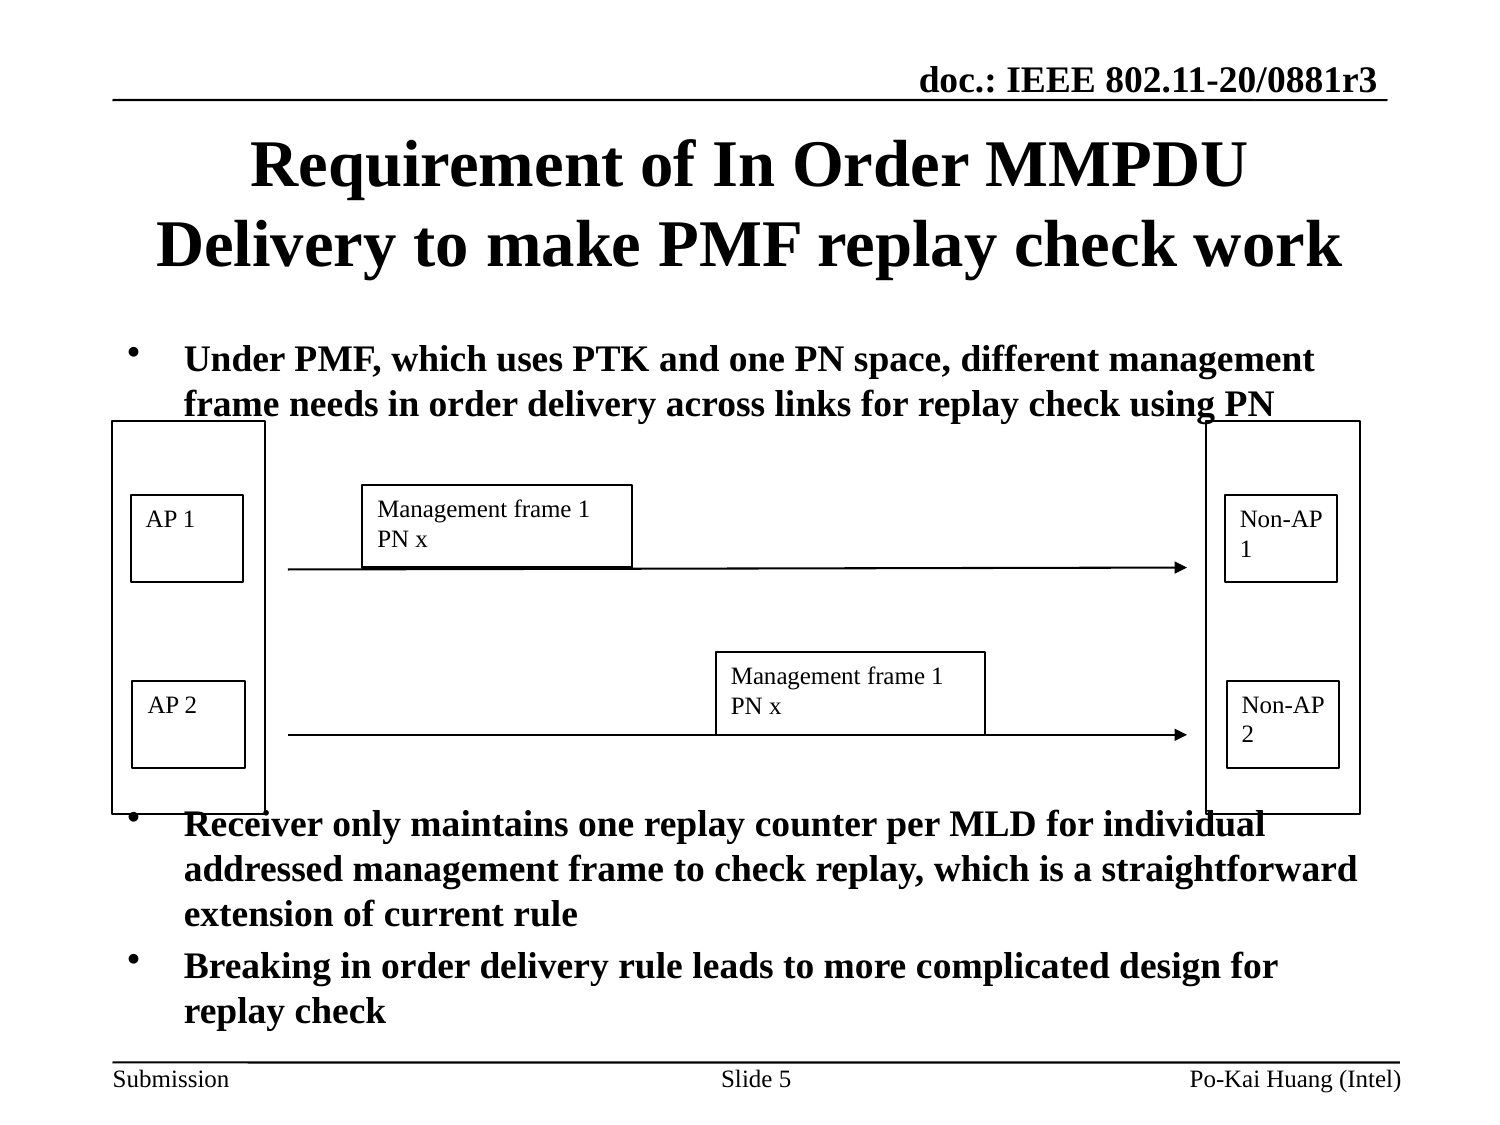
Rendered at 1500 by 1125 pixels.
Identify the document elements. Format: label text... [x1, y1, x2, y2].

text_box Management frame 1 PN x [362, 484, 632, 565]
footer Po-Kai Huang (Intel) [1186, 1061, 1402, 1093]
text_box AP 2 [132, 680, 246, 768]
text_box Non-AP 1 [1224, 495, 1338, 583]
text_box [111, 420, 266, 814]
text_box Management frame 1 PN x [715, 652, 986, 734]
list Under PMF, which uses PTK and one PN space, different management frame needs in order delivery across links for replay check using PN Receiver only maintains one replay counter per MLD for individual addressed management frame to check replay, which is a straightforward extension of current rule Breaking in order delivery rule leads to more complicated design for replay check [112, 326, 1388, 1002]
text_box AP 1 [130, 495, 244, 583]
slide_number Slide 5 [712, 1061, 800, 1093]
title Requirement of In Order MMPDU Delivery to make PMF replay check work [112, 112, 1388, 288]
text_box [1206, 420, 1360, 814]
text_box Non-AP 2 [1226, 680, 1340, 768]
